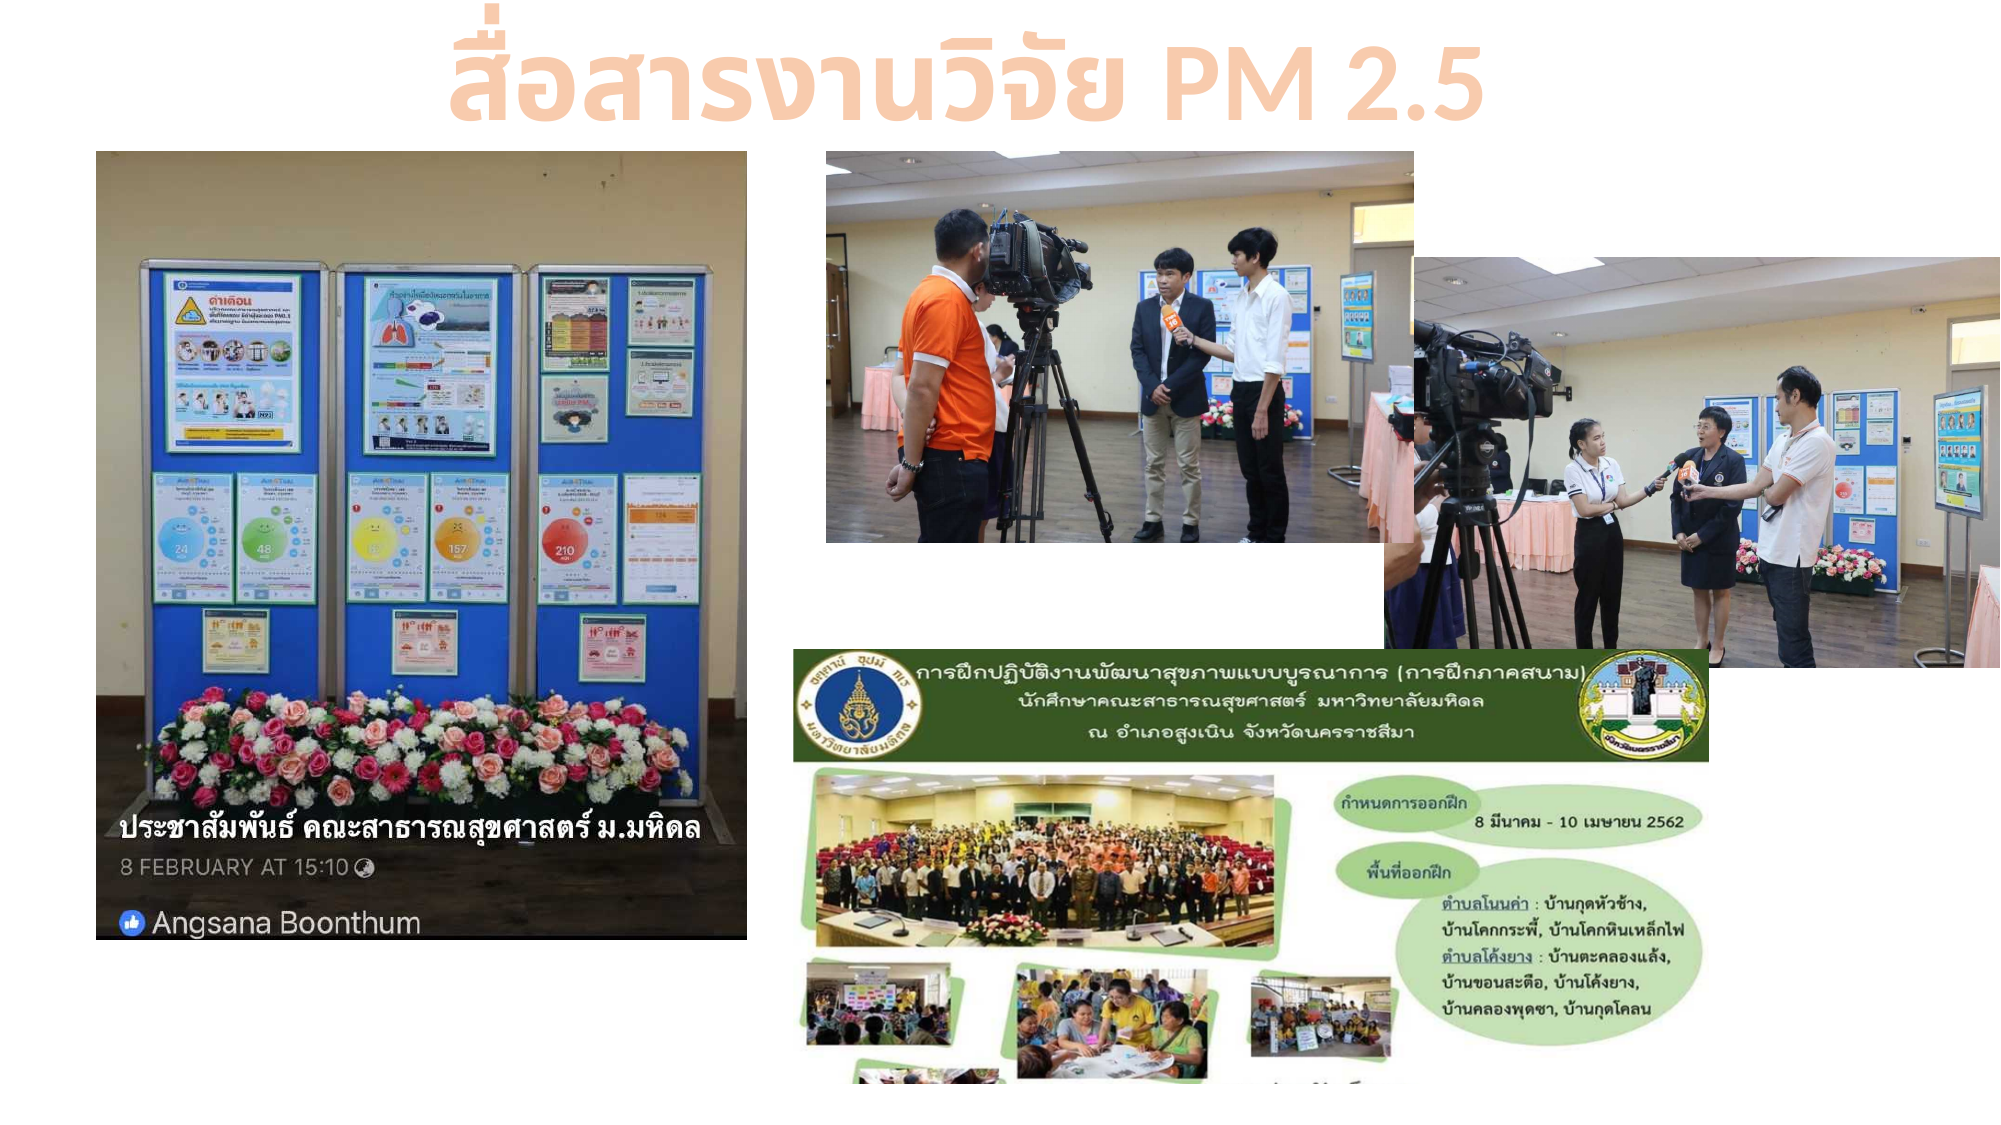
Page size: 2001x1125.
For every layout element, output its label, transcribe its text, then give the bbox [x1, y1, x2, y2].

text_box สื่อสารงานวิจัย PM 2.5 [431, 0, 1505, 150]
picture [78, 151, 747, 940]
picture [793, 151, 2000, 1084]
